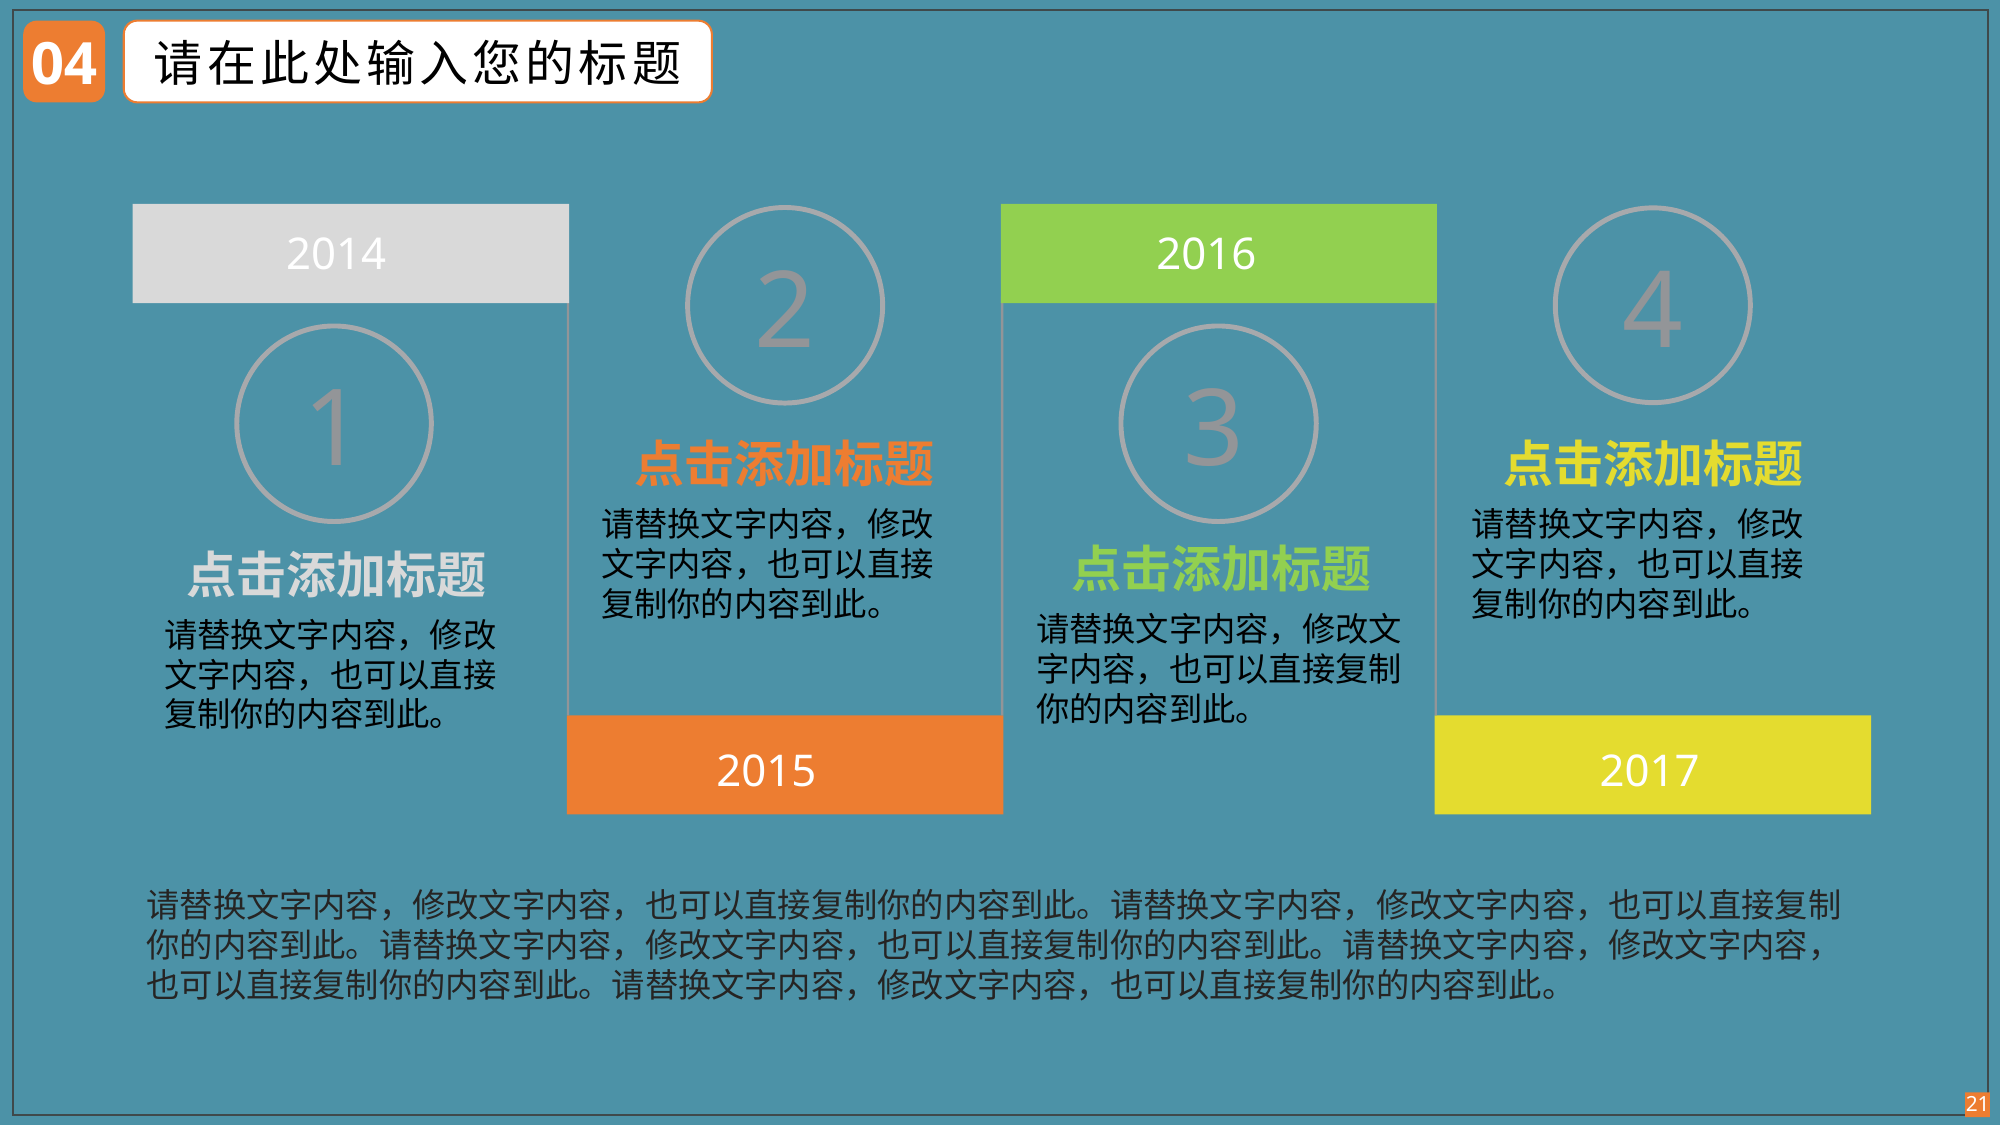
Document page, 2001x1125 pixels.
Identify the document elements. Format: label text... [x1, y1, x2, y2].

text_box 1 [303, 359, 365, 487]
text_box 2017 [1599, 742, 1700, 796]
text_box 2015 [716, 742, 817, 795]
text_box [1000, 304, 1004, 716]
text_box [132, 203, 570, 304]
text_box [12, 9, 1989, 1116]
text_box [234, 323, 434, 524]
text_box 2 [754, 240, 816, 369]
text_box 3 [1183, 359, 1245, 487]
text_box [1552, 205, 1753, 406]
text_box [566, 715, 1004, 815]
text_box 点击添加标题 [171, 535, 502, 611]
text_box 21 [1944, 1091, 2000, 1118]
text_box 请替换文字内容，修改文字内容，也可以直接复制你的内容到此。 [1021, 600, 1417, 736]
text_box [685, 205, 886, 406]
text_box 请替换文字内容，修改文字内容，也可以直接复制你的内容到此。请替换文字内容，修改文字内容，也可以直接复制你的内容到此。请替换文字内容，修改文字内容，也可以直接复制你的内容到此。请替换文字内容，修改文字内容，也可以直接复制你的内容到此。请替换文字内容，修改文字内容，也可以直接复制你的内容到此。 [131, 876, 1871, 1012]
text_box 4 [1622, 240, 1684, 369]
text_box 请替换文字内容，修改文字内容，也可以直接复制你的内容到此。 [149, 606, 535, 741]
text_box [566, 304, 570, 716]
text_box 请替换文字内容，修改文字内容，也可以直接复制你的内容到此。 [586, 495, 979, 631]
text_box [1434, 715, 1872, 815]
text_box [1118, 323, 1319, 524]
text_box 点击添加标题 [619, 425, 950, 500]
text_box 点击添加标题 [1056, 530, 1387, 606]
text_box 2016 [1156, 225, 1257, 279]
text_box 点击添加标题 [1488, 425, 1820, 500]
text_box 2014 [286, 225, 387, 279]
text_box [1000, 203, 1437, 304]
text_box 请替换文字内容，修改文字内容，也可以直接复制你的内容到此。 [1457, 495, 1850, 631]
